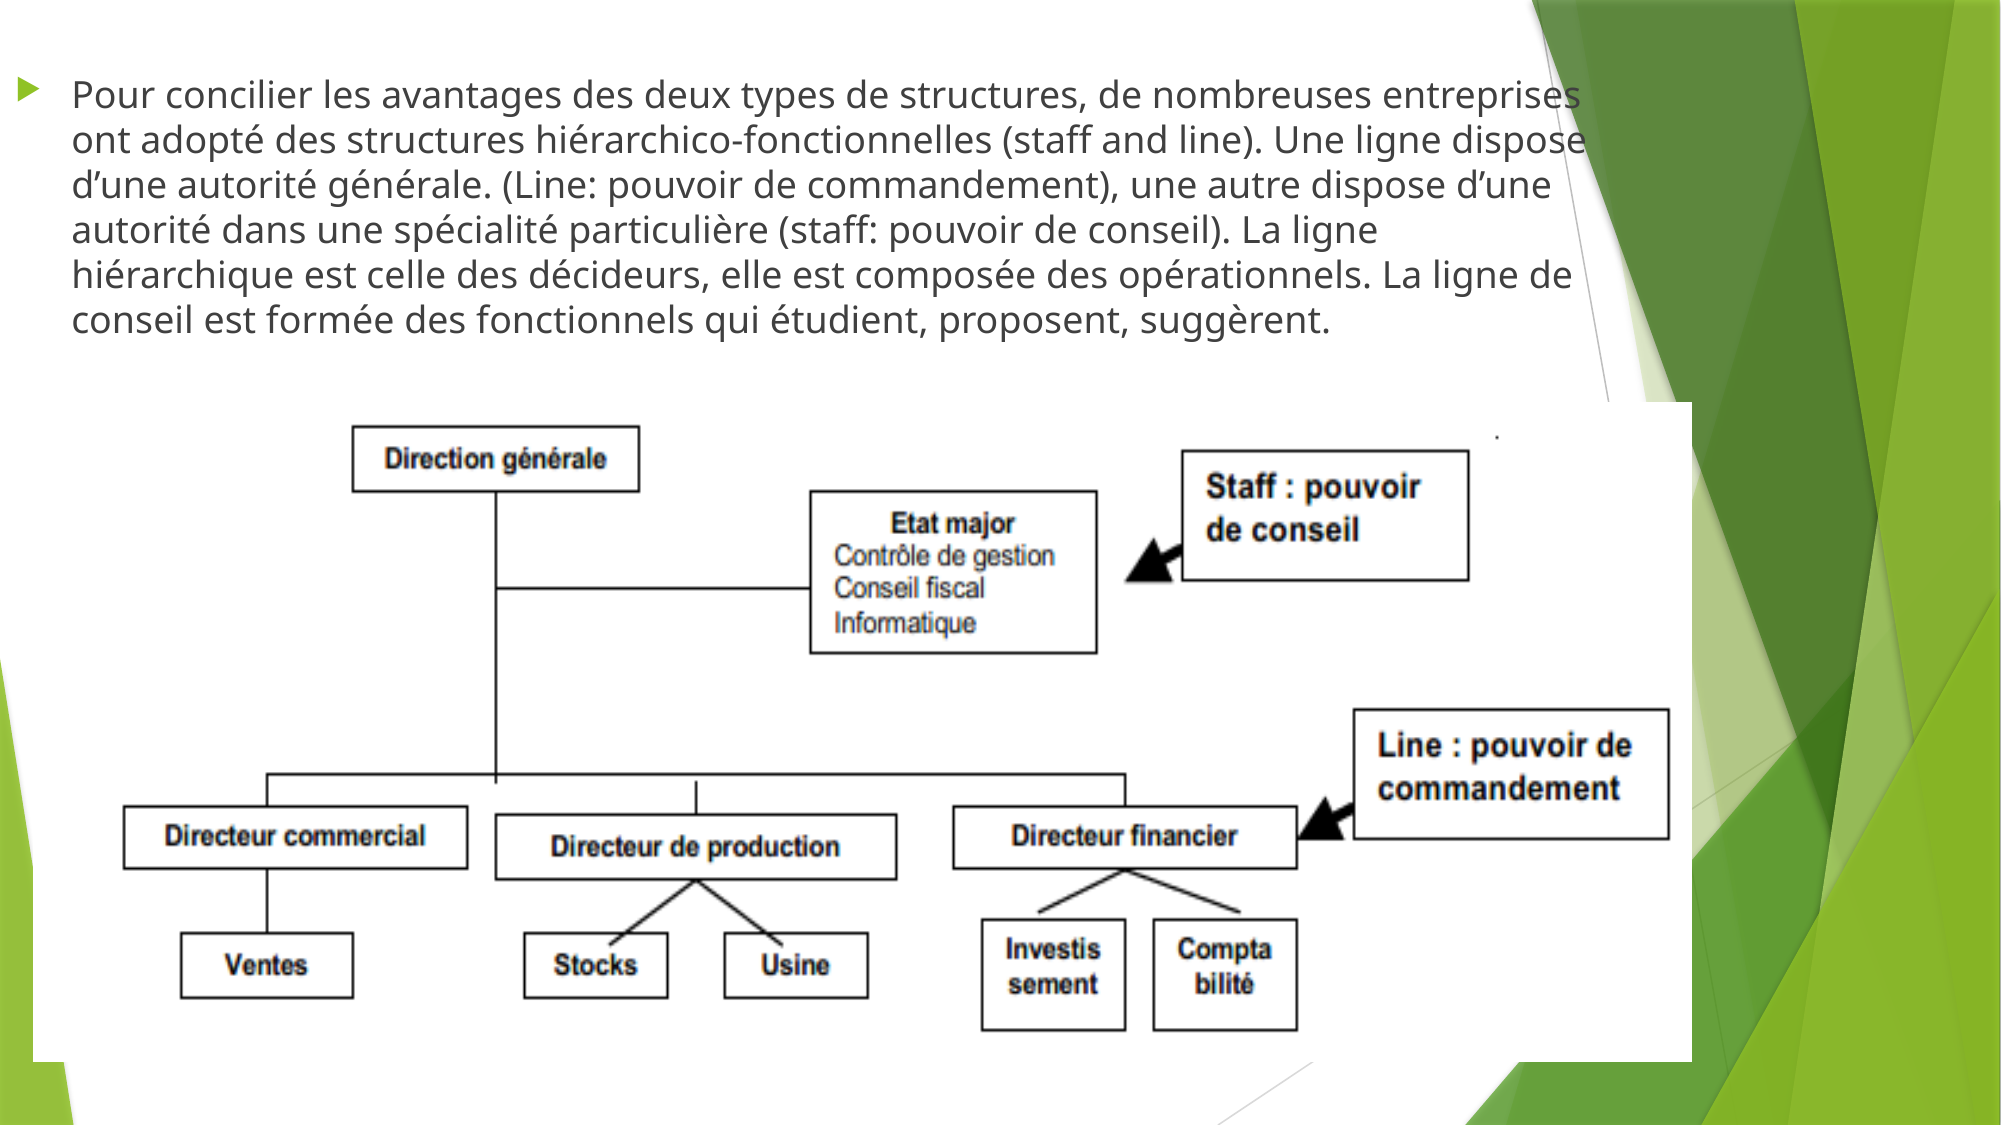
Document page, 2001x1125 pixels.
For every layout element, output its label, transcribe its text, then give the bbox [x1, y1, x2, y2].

picture [33, 402, 1692, 1062]
list Pour concilier les avantages des deux types de structures, de nombreuses entreprises ont adopté des structures hiérarchico-fonctionnelles (staff and line). Une ligne dispose d’une autorité générale. (Line: pouvoir de commandement), une autre dispose d’une autorité dans une spécialité particulière (staff: pouvoir de conseil). La ligne hiérarchique est celle des décideurs, elle est composée des opérationnels. La ligne de conseil est formée des fonctionnels qui étudient, proposent, suggèrent. [0, 63, 1605, 1125]
